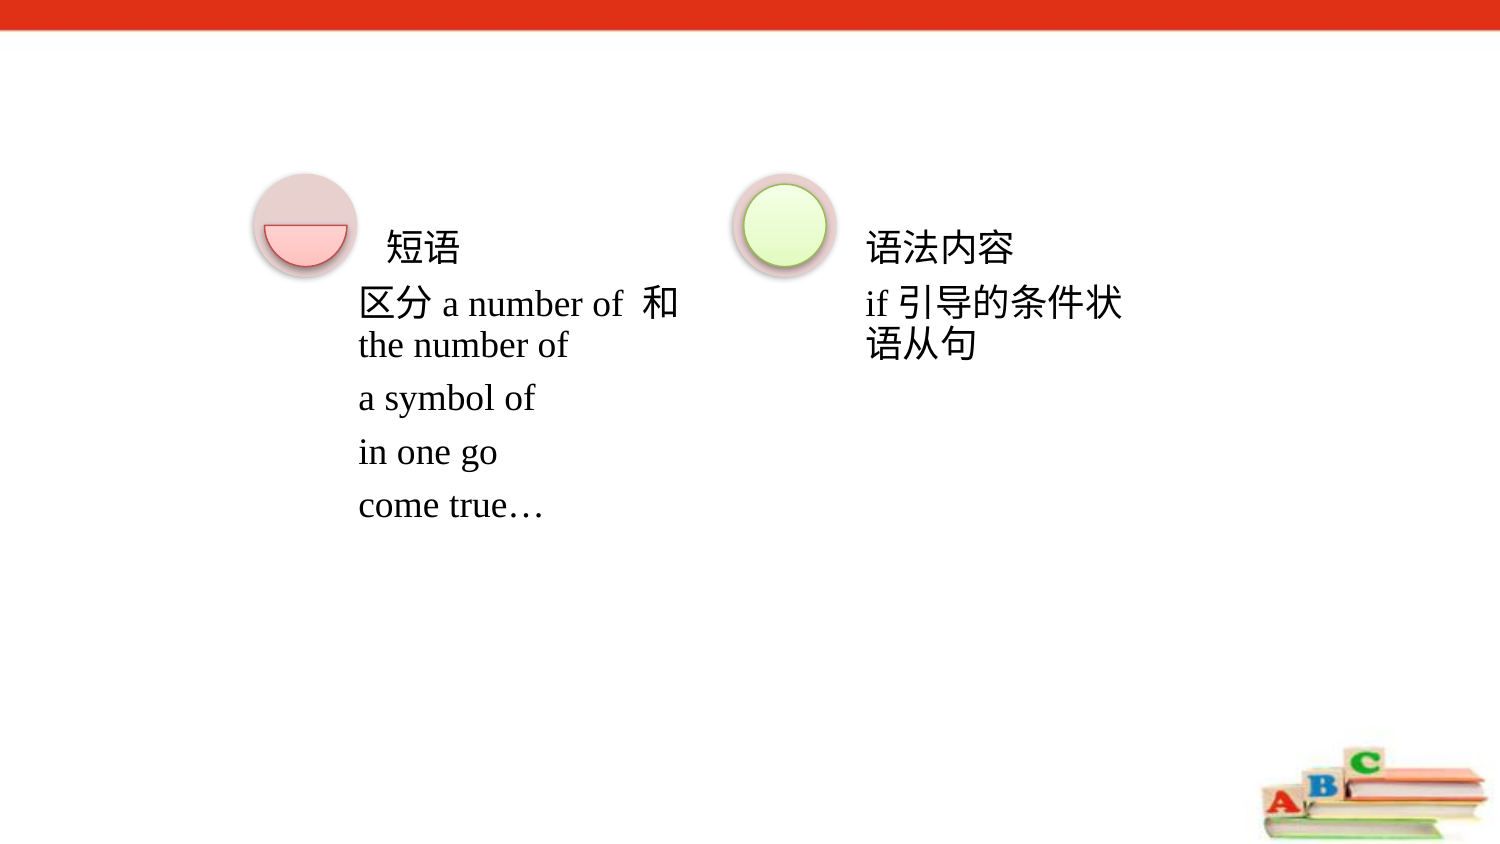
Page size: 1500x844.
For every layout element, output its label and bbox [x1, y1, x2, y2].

text_box [253, 173, 1164, 730]
picture [0, 0, 1500, 844]
